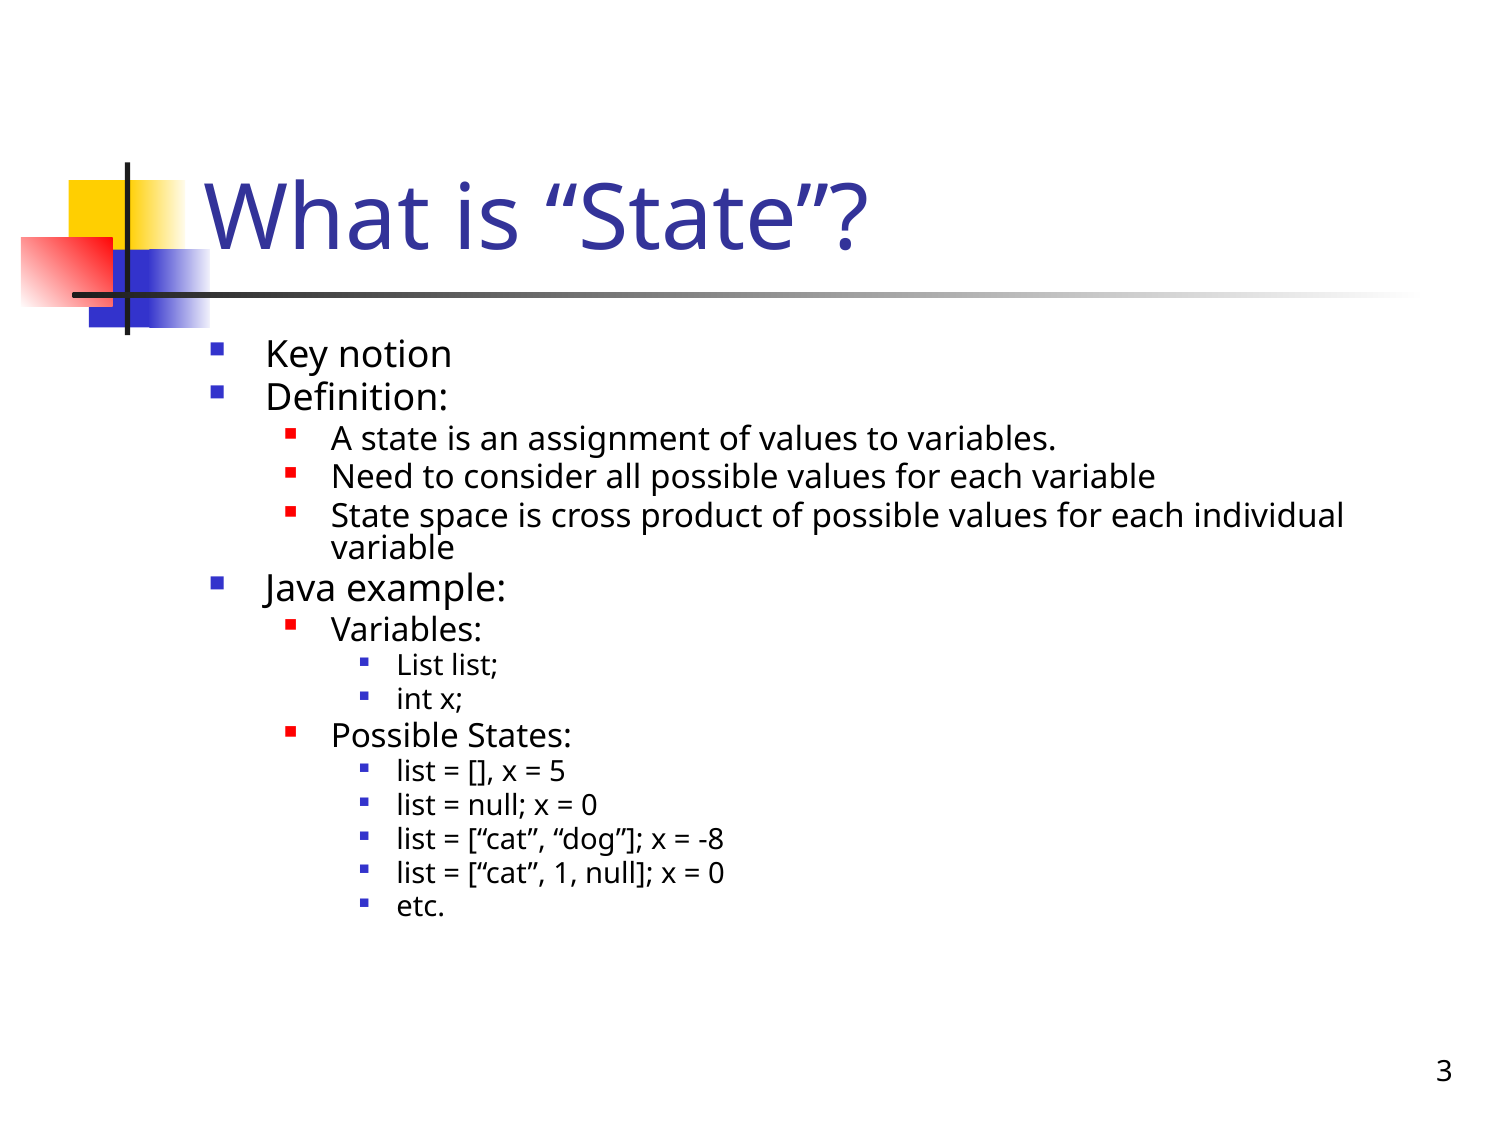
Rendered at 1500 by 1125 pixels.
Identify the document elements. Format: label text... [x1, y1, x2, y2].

slide_number 3 [1154, 1023, 1468, 1100]
title What is “State”? [188, 35, 1468, 275]
list Key notion Definition: A state is an assignment of values to variables. Need to consider all possible values for each variable State space is cross product of possible values for each individual variable Java example: Variables: List list; int x; Possible States: list = [], x = 5 list = null; x = 0 list = [“cat”, “dog”]; x = -8 list = [“cat”, 1, null]; x = 0 etc. [193, 331, 1469, 1006]
